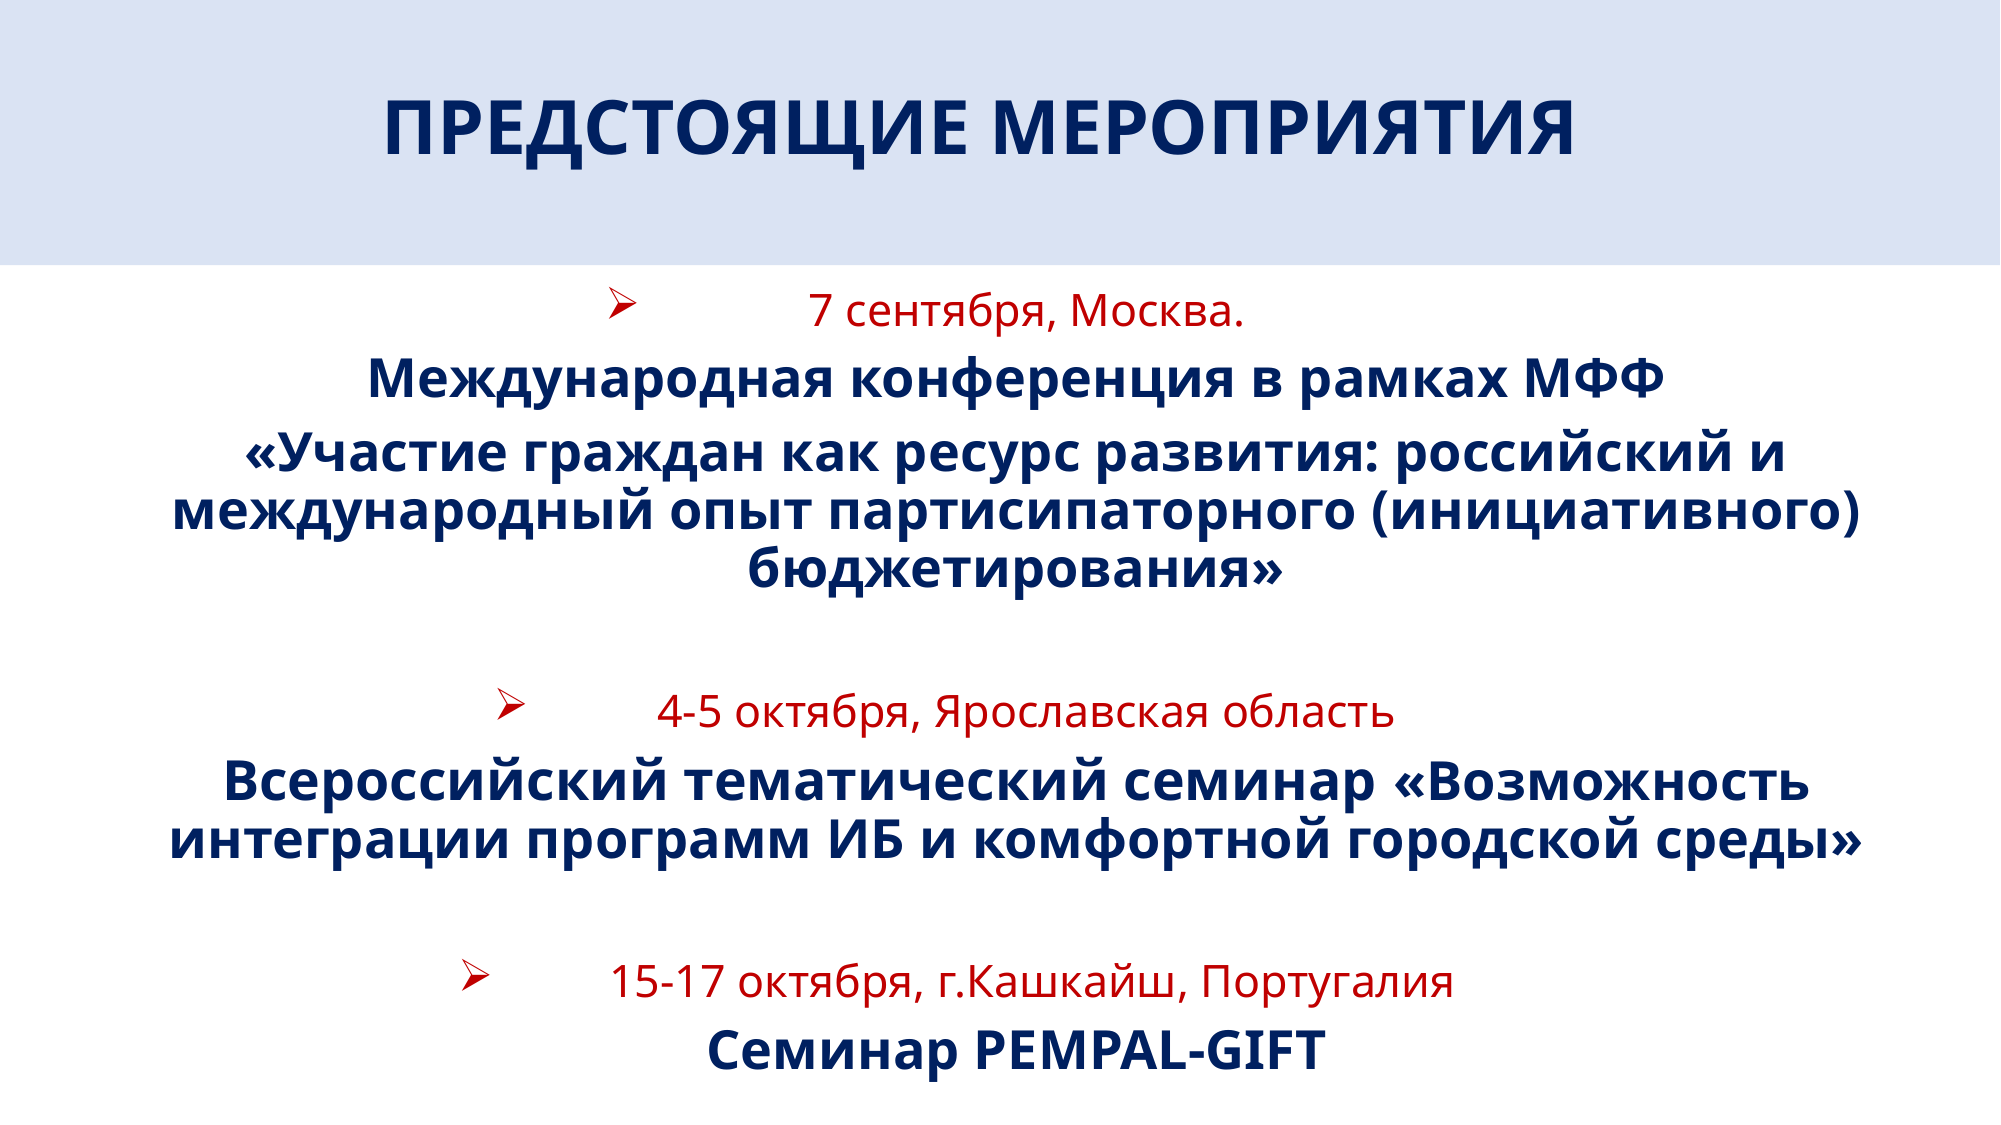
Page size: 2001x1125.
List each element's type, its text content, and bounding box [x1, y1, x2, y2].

text_box [0, 0, 2000, 266]
list 7 сентября, Москва. Международная конференция в рамках МФФ «Участие граждан как ресурс развития: российский и международный опыт партисипаторного (инициативного) бюджетирования» 4-5 октября, Ярославская область Всероссийский тематический семинар «Возможность интеграции программ ИБ и комфортной городской среды» 15-17 октября, г.Кашкайш, Португалия Семинар PEMPAL-GIFT [137, 279, 1896, 1109]
title ПРЕДСТОЯЩИЕ МЕРОПРИЯТИЯ [137, 21, 1863, 239]
